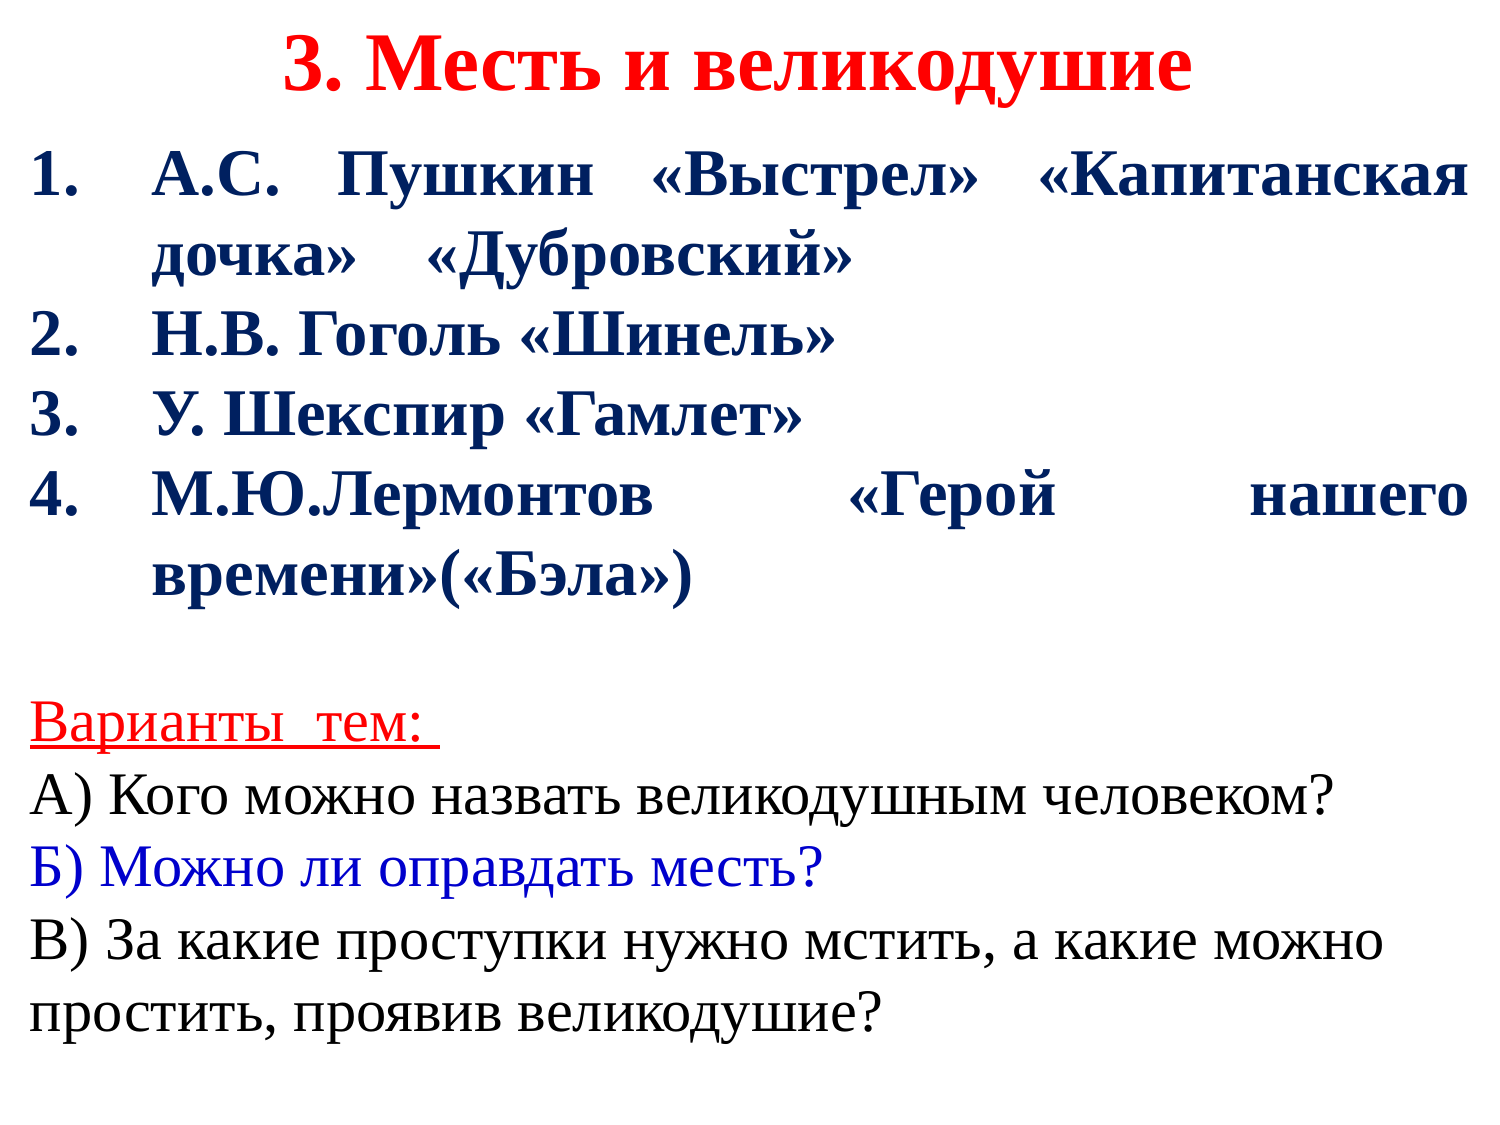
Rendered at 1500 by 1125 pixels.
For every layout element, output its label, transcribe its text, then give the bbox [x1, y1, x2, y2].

text_box 3. Месть и великодушие [123, 0, 1353, 115]
text_box А.С. Пушкин «Выстрел» «Капитанская дочка» «Дубровский» Н.В. Гоголь «Шинель» У. Шекспир «Гамлет» М.Ю.Лермонтов «Герой нашего времени»(«Бэла») Варианты тем: А) Кого можно назвать великодушным человеком? Б) Можно ли оправдать месть? В) За какие проступки нужно мстить, а какие можно простить, проявив великодушие? [15, 121, 1486, 1125]
